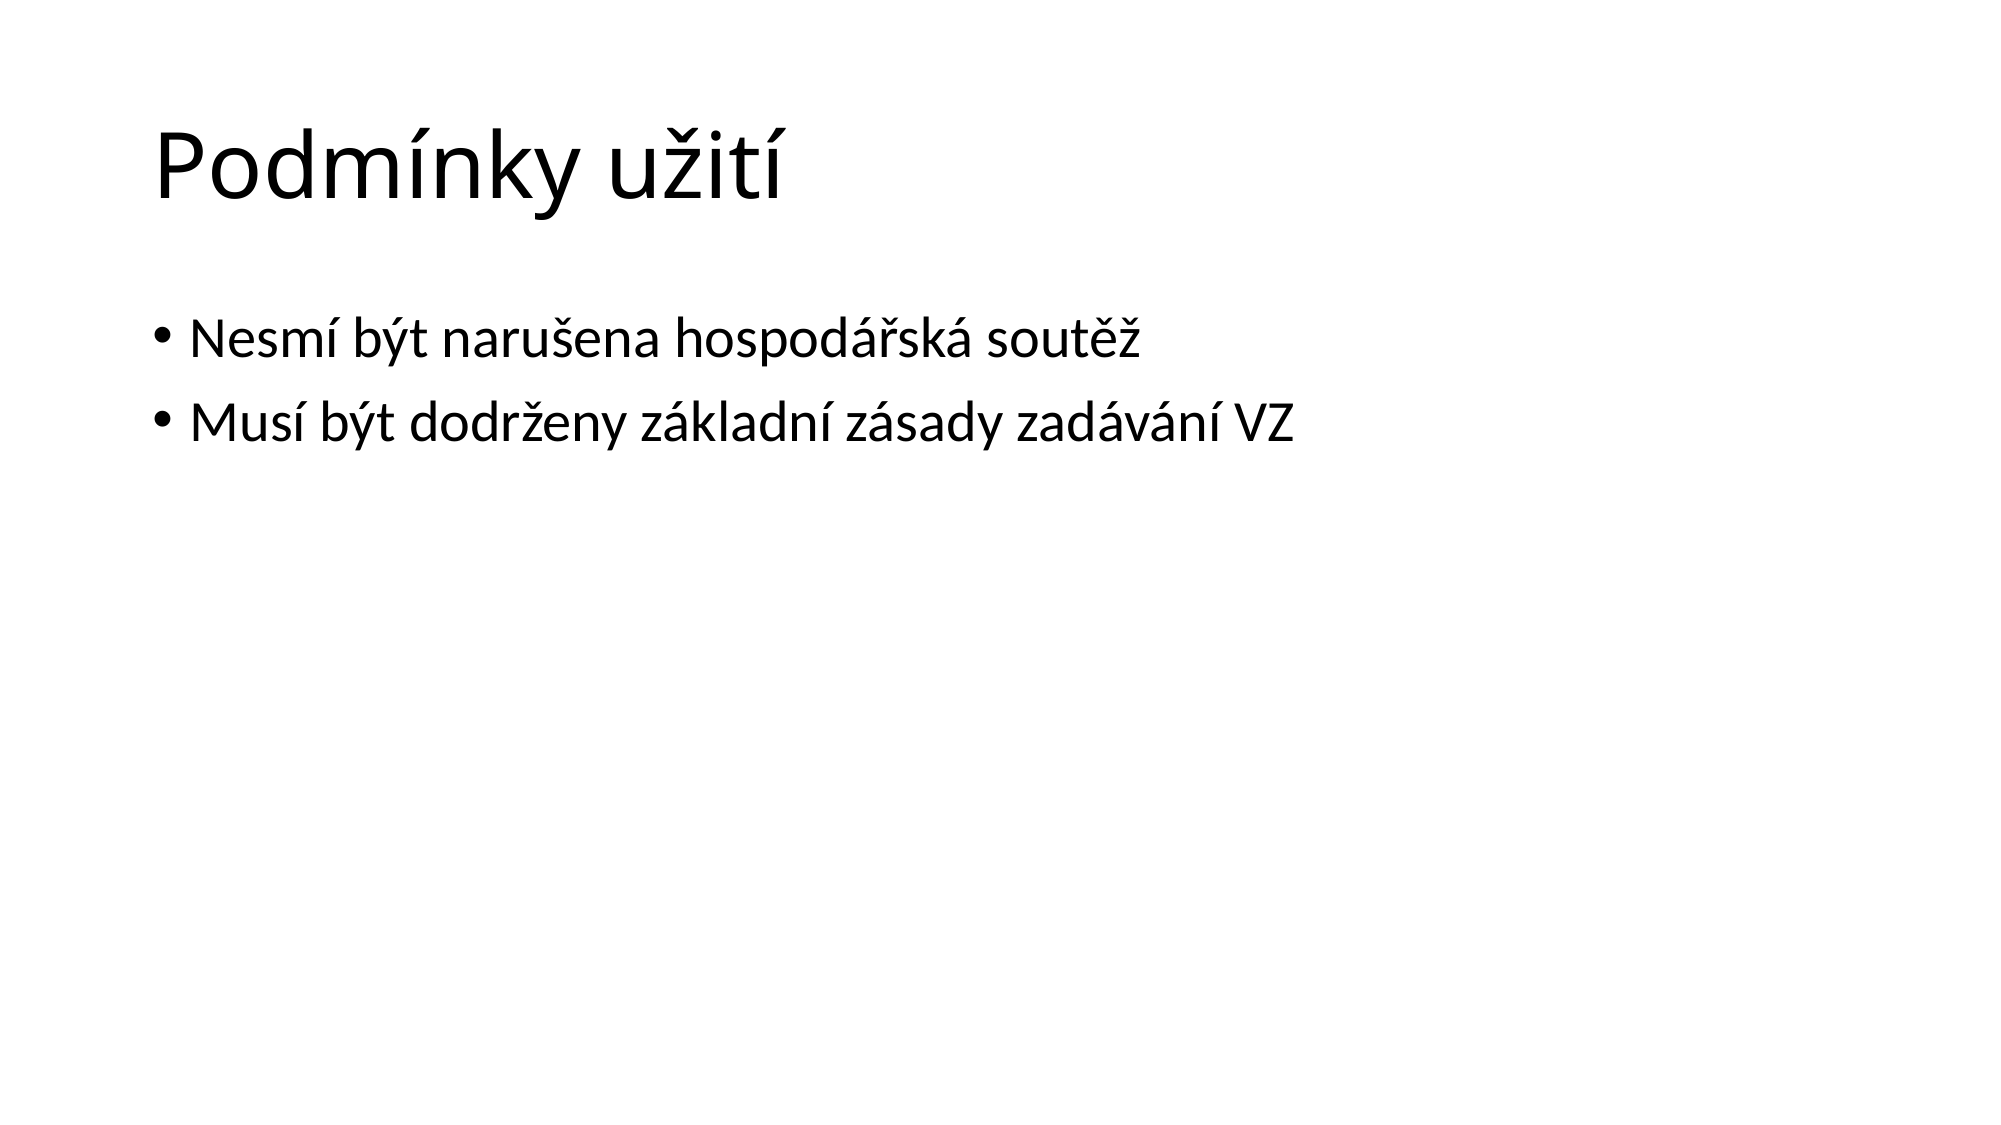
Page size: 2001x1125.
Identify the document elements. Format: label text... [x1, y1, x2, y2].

title Podmínky užití [137, 59, 1863, 278]
list Nesmí být narušena hospodářská soutěž Musí být dodrženy základní zásady zadávání VZ [137, 299, 1863, 1014]
